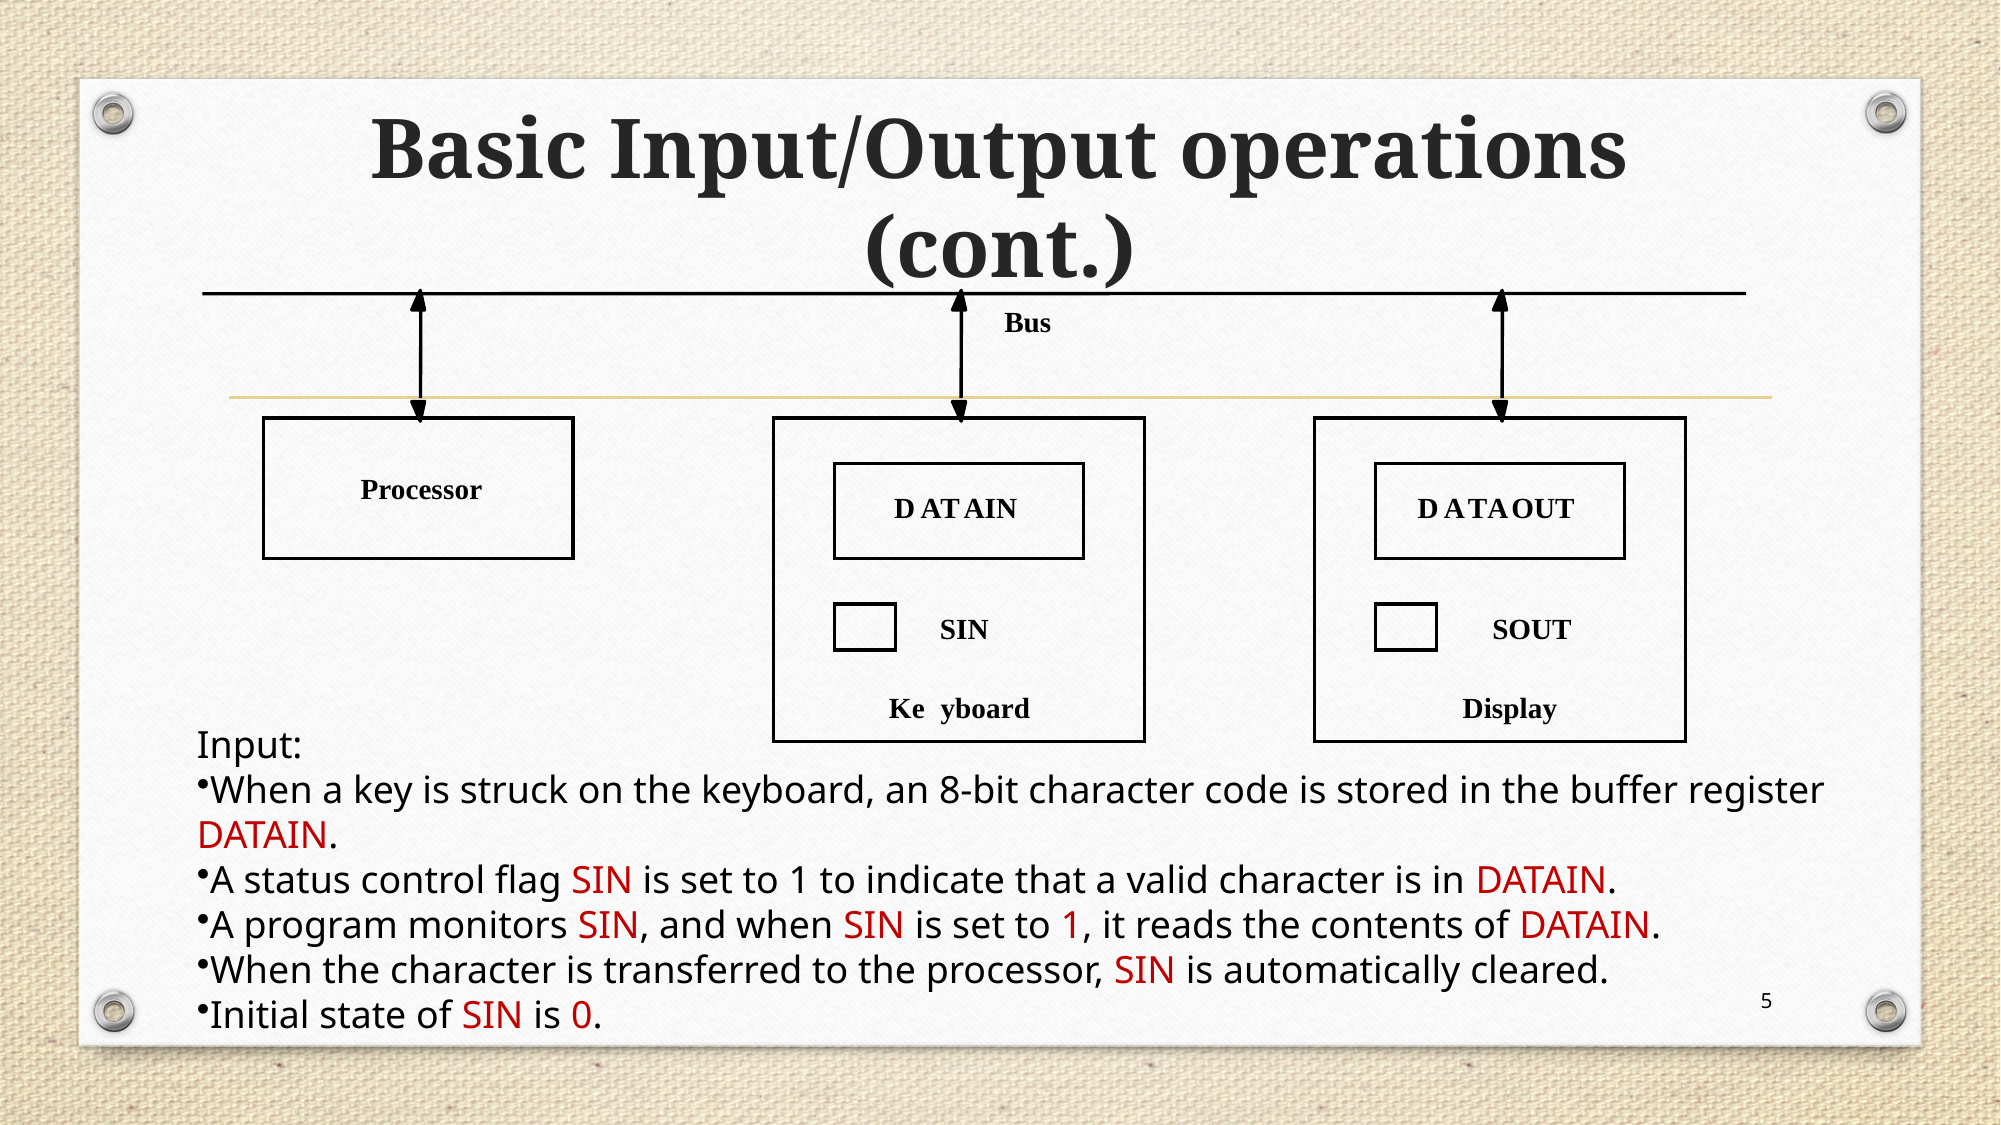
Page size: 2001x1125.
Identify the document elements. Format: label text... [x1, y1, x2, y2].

text_box [1493, 290, 1507, 310]
text_box AIN [963, 489, 1017, 525]
text_box A [1486, 489, 1509, 525]
text_box [952, 290, 966, 310]
text_box D [893, 489, 916, 525]
text_box OUT [1511, 489, 1575, 525]
text_box T [940, 489, 960, 525]
text_box K [888, 689, 911, 713]
text_box [834, 604, 896, 650]
text_box [1375, 463, 1625, 559]
text_box A [920, 489, 940, 525]
text_box [1493, 401, 1507, 422]
text_box T [1467, 489, 1486, 525]
picture [0, 0, 2001, 1125]
text_box SIN [939, 610, 989, 646]
text_box Input: When a key is struck on the keyboard, an 8-bit character code is stored in the buffer register DATAIN. A status control flag SIN is set to 1 to indicate that a valid character is in DATAIN. A program monitors SIN, and when SIN is set to 1, it reads the contents of DATAIN. When the character is transferred to the processor, SIN is automatically cleared. Initial state of SIN is 0. [182, 713, 1879, 1044]
text_box Processor [360, 470, 483, 506]
text_box [1375, 604, 1437, 650]
text_box [834, 463, 1084, 559]
text_box e [911, 689, 925, 713]
text_box Display [1462, 689, 1558, 713]
text_box A [1443, 489, 1465, 525]
text_box [411, 401, 425, 417]
text_box [952, 401, 966, 422]
text_box [263, 417, 573, 559]
text_box yboard [940, 689, 1031, 713]
text_box D [1417, 489, 1439, 525]
title Basic Input/Output operations (cont.) [212, 88, 1788, 303]
text_box [1314, 417, 1686, 713]
slide_number 5 [1698, 979, 1788, 1025]
text_box [411, 290, 425, 310]
text_box [773, 417, 1145, 713]
text_box Bus [1004, 303, 1052, 339]
text_box SOUT [1492, 610, 1572, 646]
